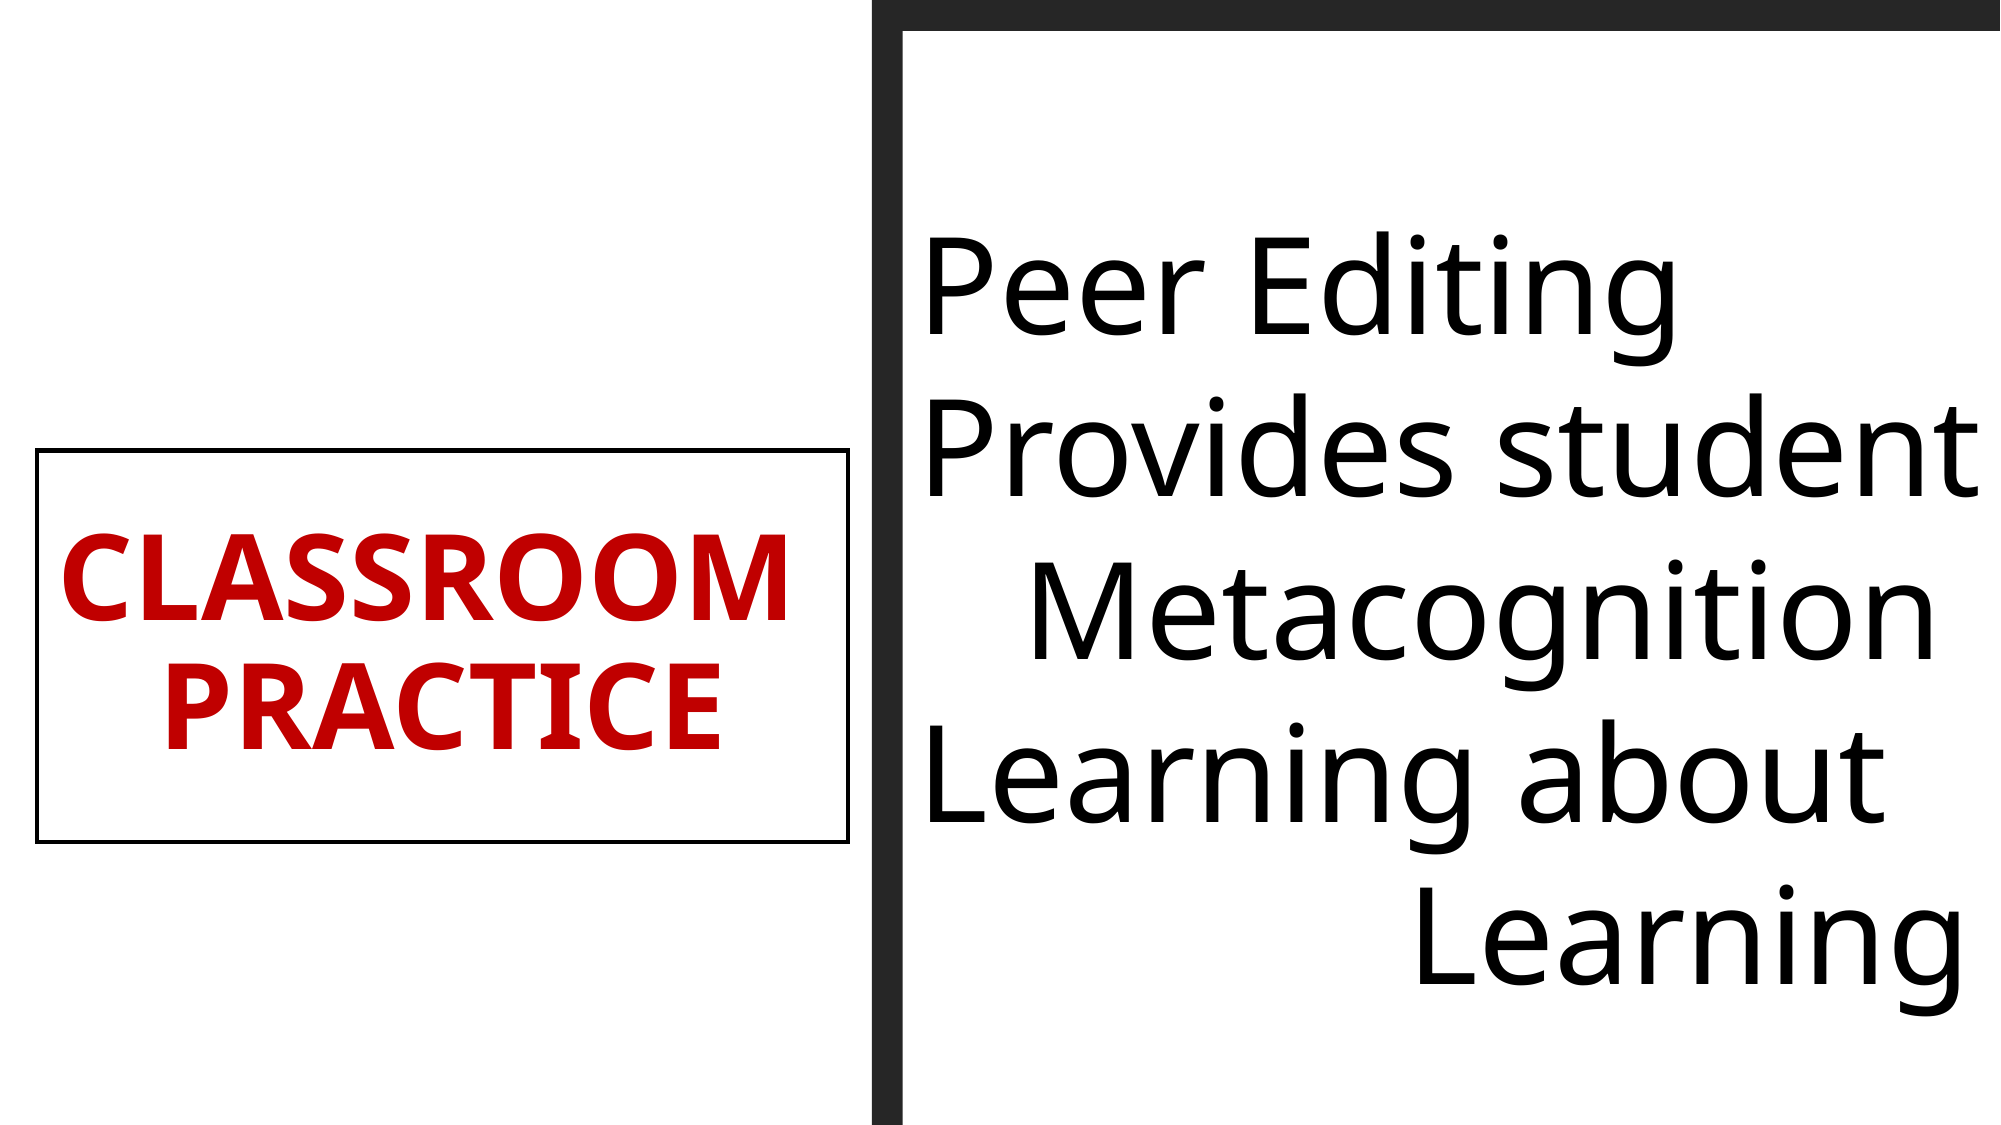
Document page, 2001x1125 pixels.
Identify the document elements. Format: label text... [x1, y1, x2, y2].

list Peer Editing Provides student Metacognition Learning about Learning [902, 31, 2000, 1125]
text_box [871, 0, 2000, 1125]
title CLASSROOM PRACTICE [36, 450, 849, 843]
